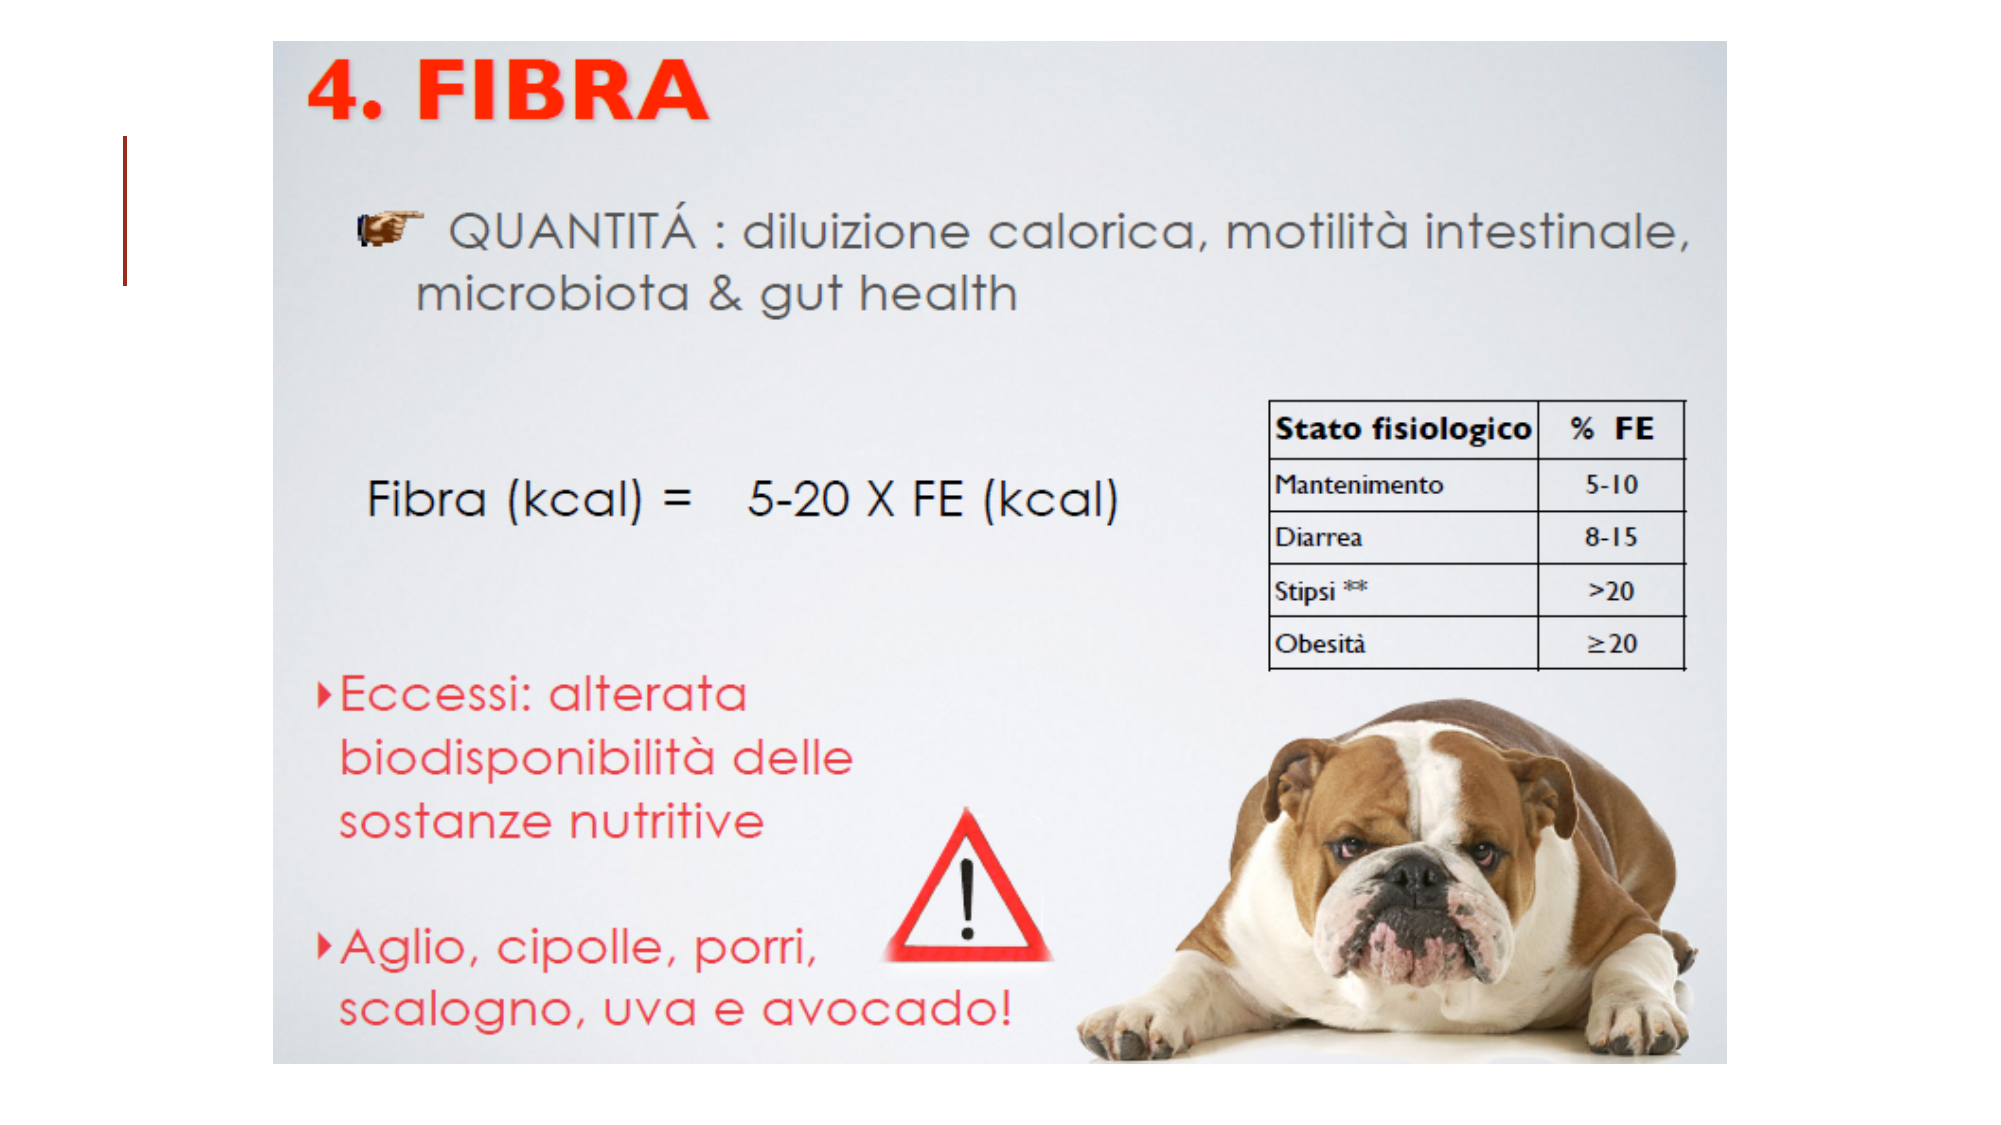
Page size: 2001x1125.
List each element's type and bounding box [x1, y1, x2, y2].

picture [272, 41, 1727, 1064]
